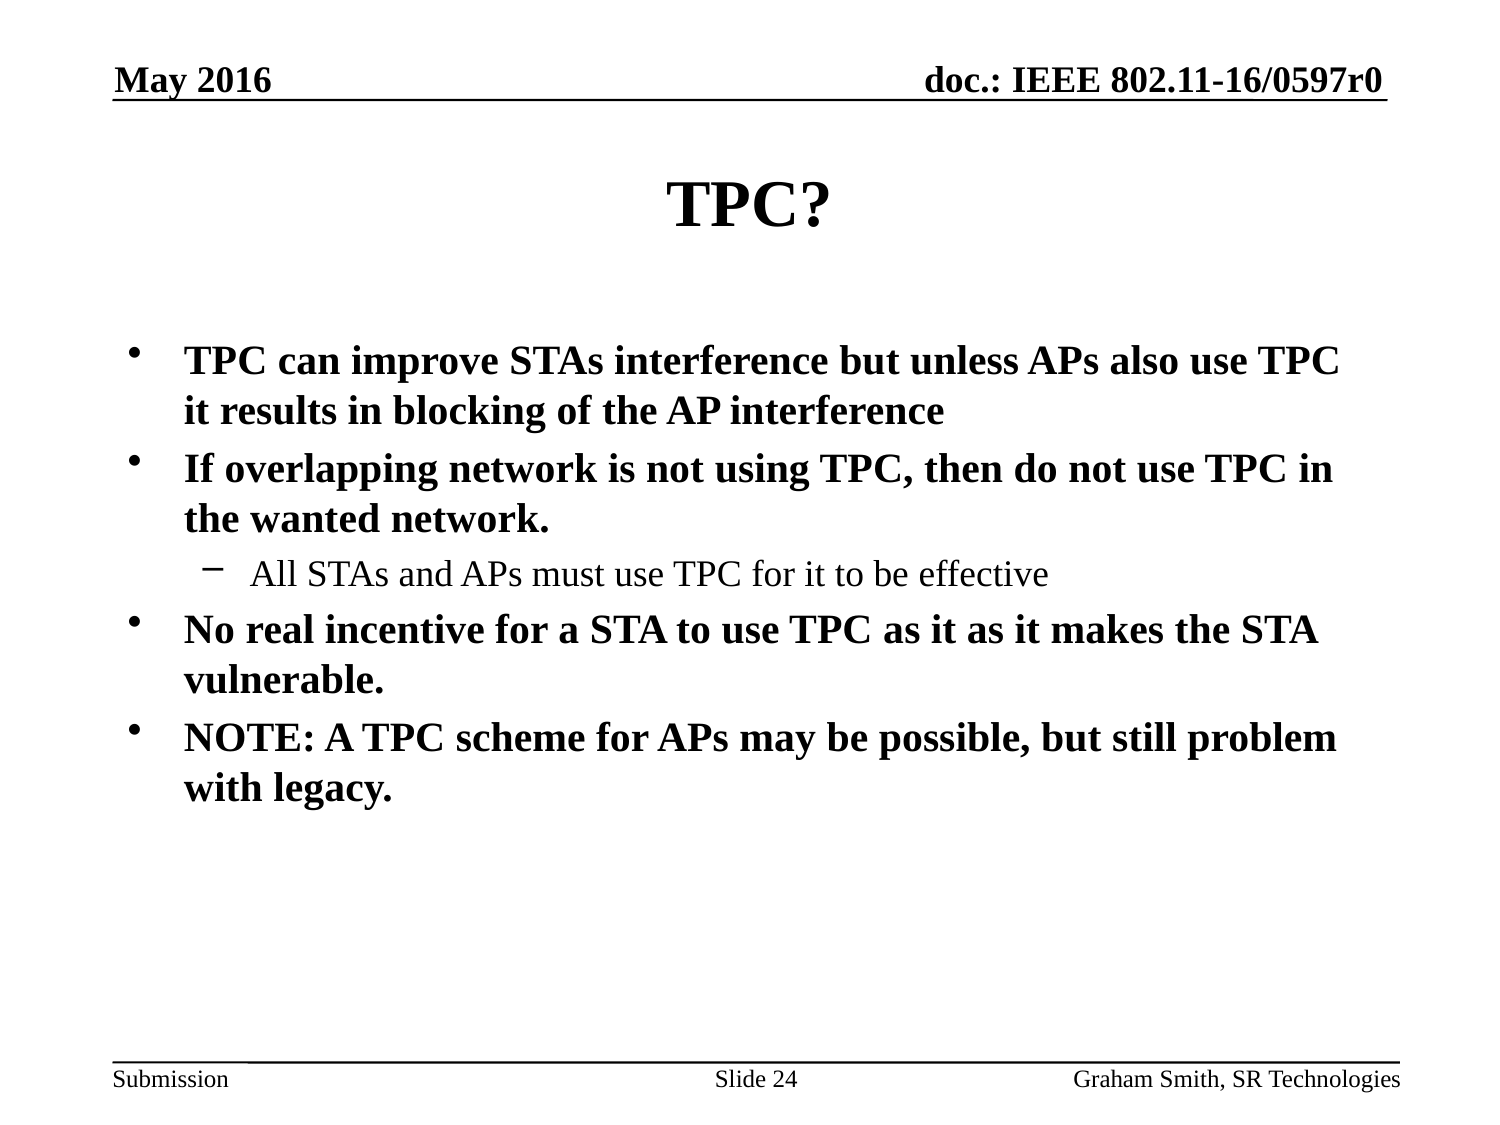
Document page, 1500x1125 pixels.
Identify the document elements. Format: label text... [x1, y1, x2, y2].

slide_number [114, 54, 286, 101]
slide_number Slide 24 [712, 1061, 800, 1093]
footer Graham Smith, SR Technologies [1069, 1061, 1402, 1093]
list TPC can improve STAs interference but unless APs also use TPC it results in blocking of the AP interference If overlapping network is not using TPC, then do not use TPC in the wanted network. All STAs and APs must use TPC for it to be effective No real incentive for a STA to use TPC as it as it makes the STA vulnerable. NOTE: A TPC scheme for APs may be possible, but still problem with legacy. [112, 324, 1388, 1000]
title TPC? [112, 112, 1388, 288]
